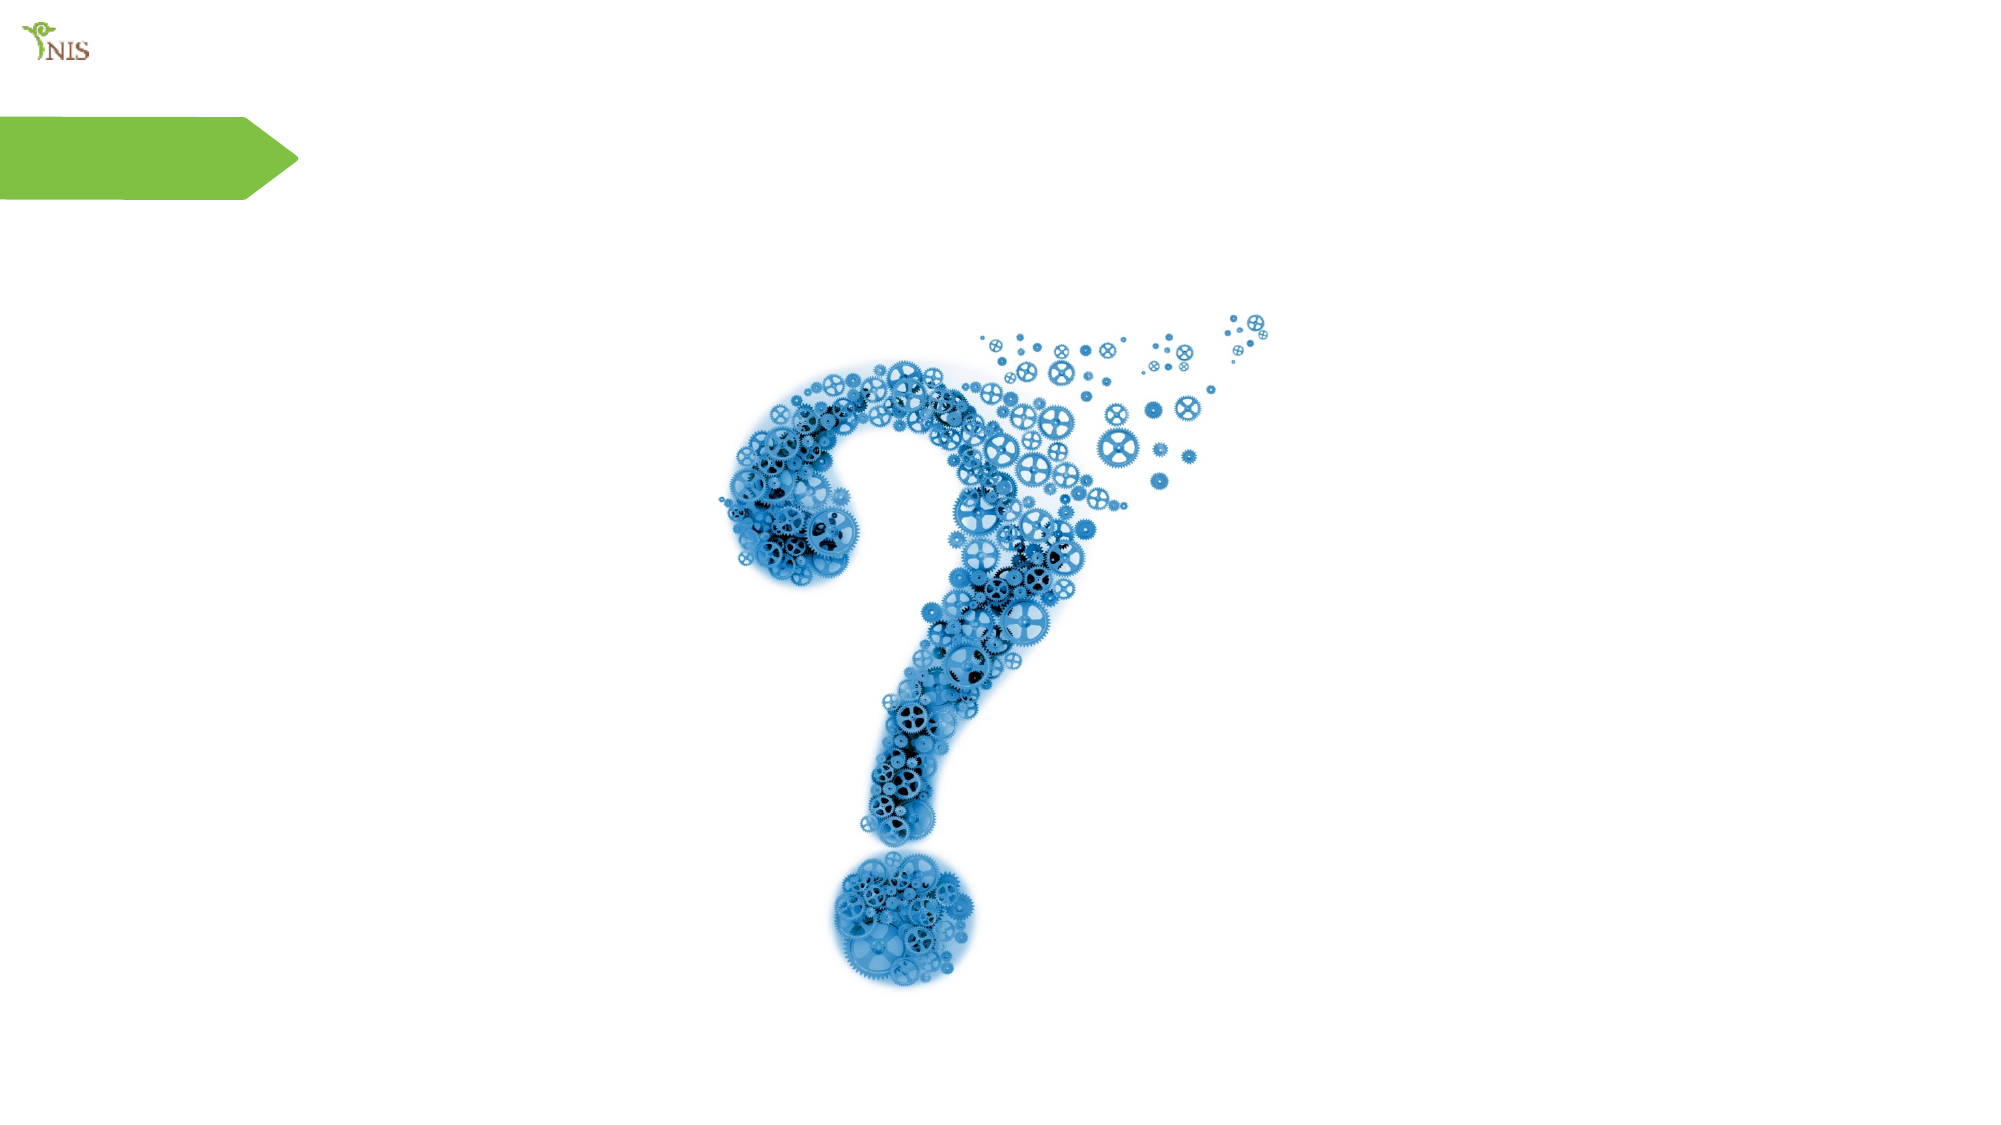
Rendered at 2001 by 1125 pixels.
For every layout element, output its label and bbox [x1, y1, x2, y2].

picture [21, 22, 89, 60]
list [507, 234, 1340, 1032]
